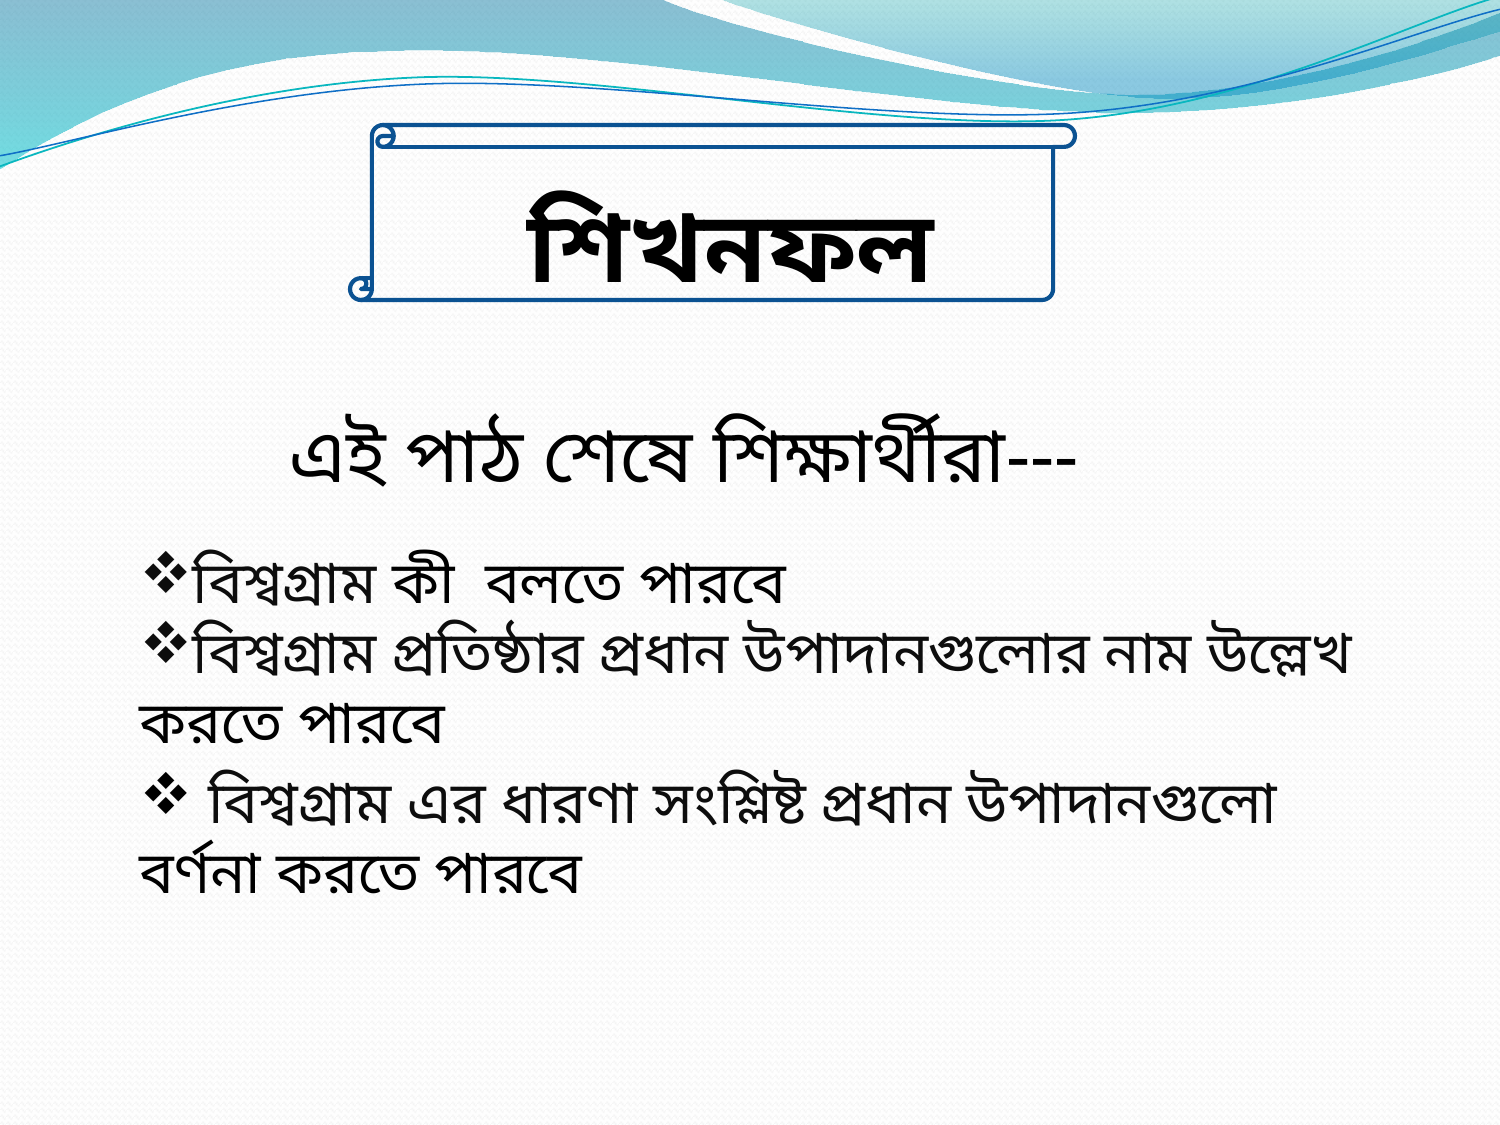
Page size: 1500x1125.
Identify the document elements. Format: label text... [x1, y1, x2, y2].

text_box বিশ্বগ্রাম কী বলতে পারবে বিশ্বগ্রাম প্রতিষ্ঠার প্রধান উপাদানগুলোর নাম উল্লেখ করতে পারবে বিশ্বগ্রাম এর ধারণা সংশ্লিষ্ট প্রধান উপাদানগুলো বর্ণনা করতে পারবে [125, 537, 1375, 1053]
text_box [347, 122, 424, 303]
text_box এই পাঠ শেষে শিক্ষার্থীরা--- [274, 399, 1175, 505]
text_box [1000, 122, 1078, 303]
text_box [399, 75, 1000, 181]
text_box শিখনফল [424, 174, 1038, 310]
